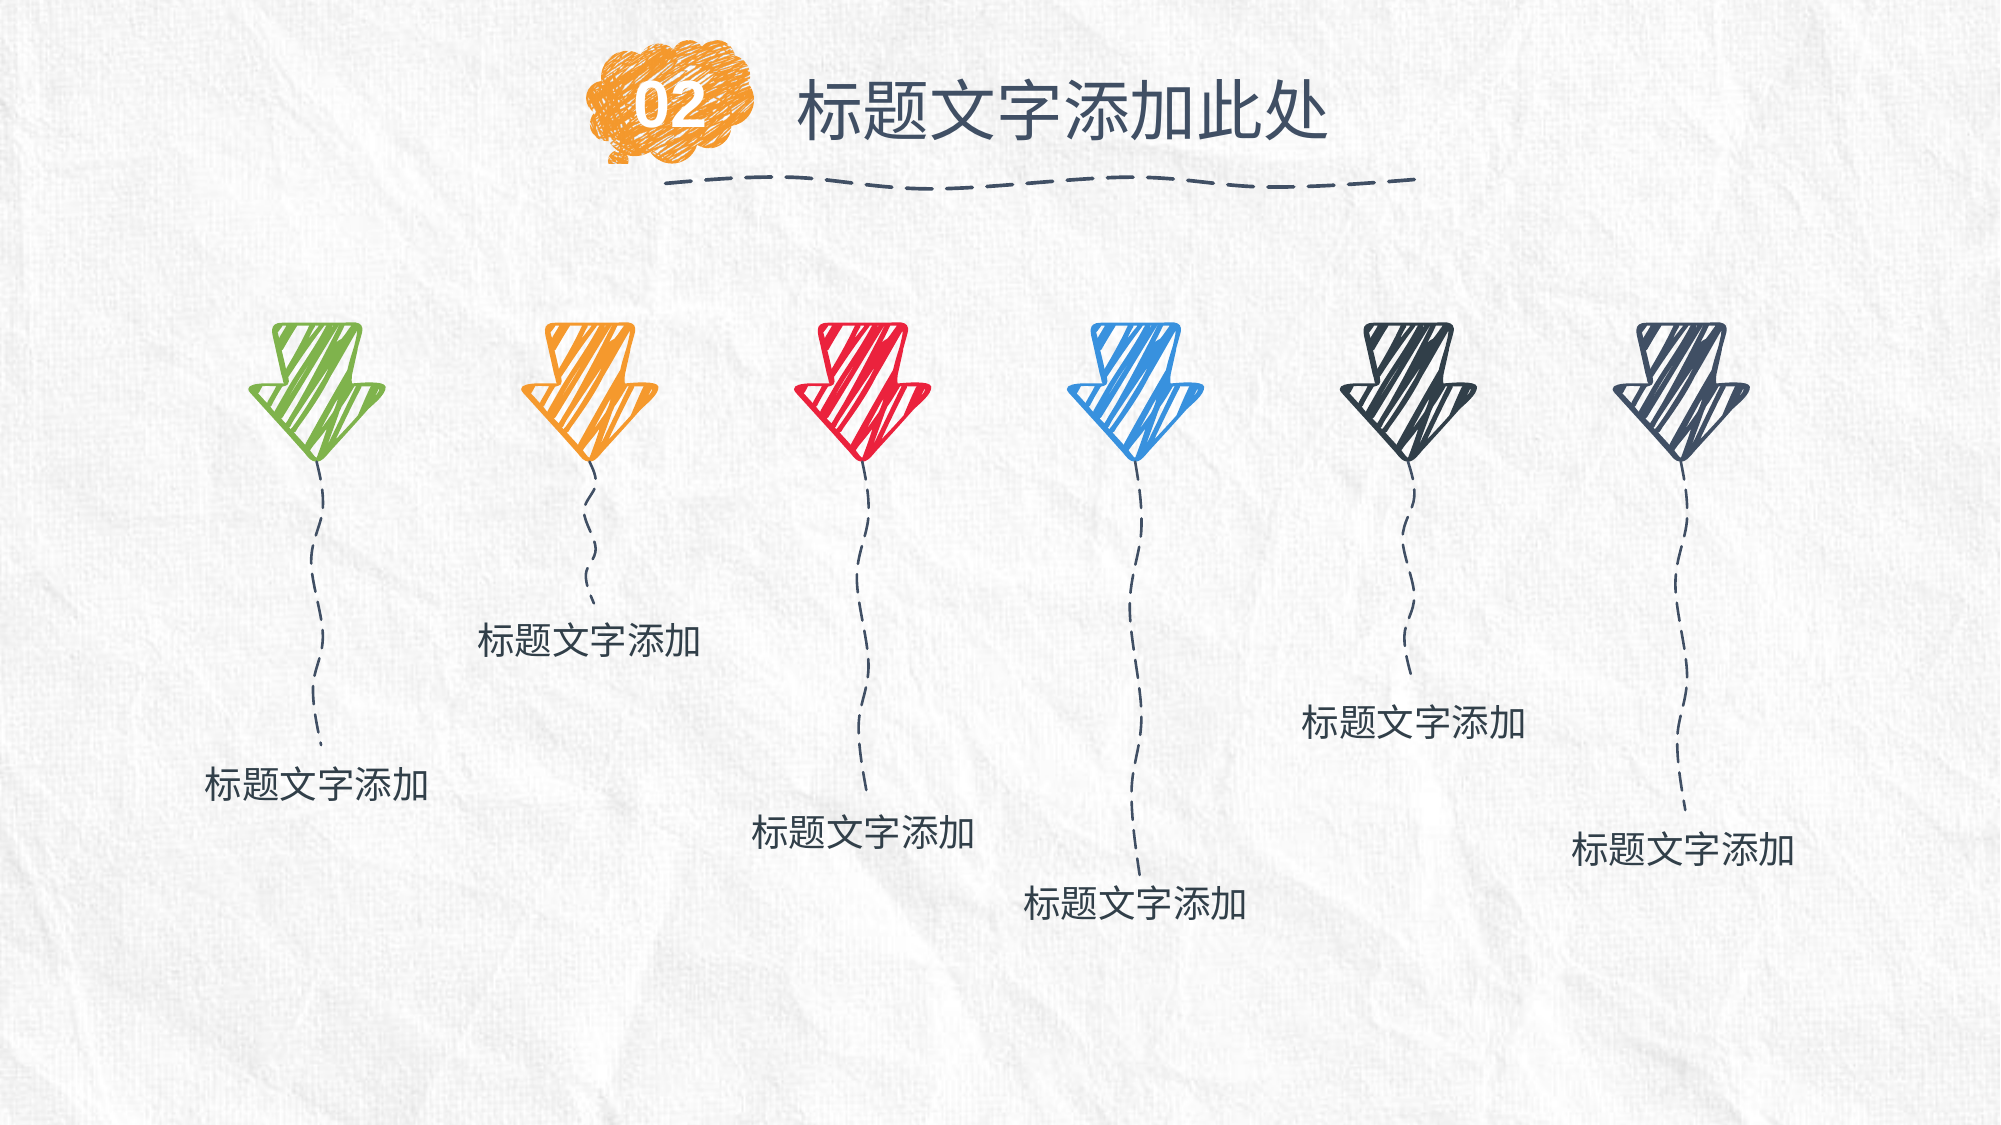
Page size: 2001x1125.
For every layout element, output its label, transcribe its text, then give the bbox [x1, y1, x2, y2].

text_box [405, 461, 679, 664]
text_box [1339, 322, 1478, 461]
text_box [679, 461, 951, 855]
text_box [614, 38, 756, 139]
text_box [1500, 461, 1868, 873]
text_box [521, 322, 659, 461]
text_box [133, 461, 501, 808]
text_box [1230, 461, 1500, 746]
text_box [596, 149, 697, 185]
text_box [664, 176, 1423, 190]
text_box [951, 461, 1320, 926]
text_box [248, 322, 386, 461]
text_box 标题文字添加此处 [781, 61, 1418, 156]
text_box 02 [611, 53, 729, 149]
text_box [1612, 322, 1750, 461]
text_box [793, 322, 932, 461]
text_box [1066, 322, 1205, 461]
text_box [585, 55, 611, 146]
